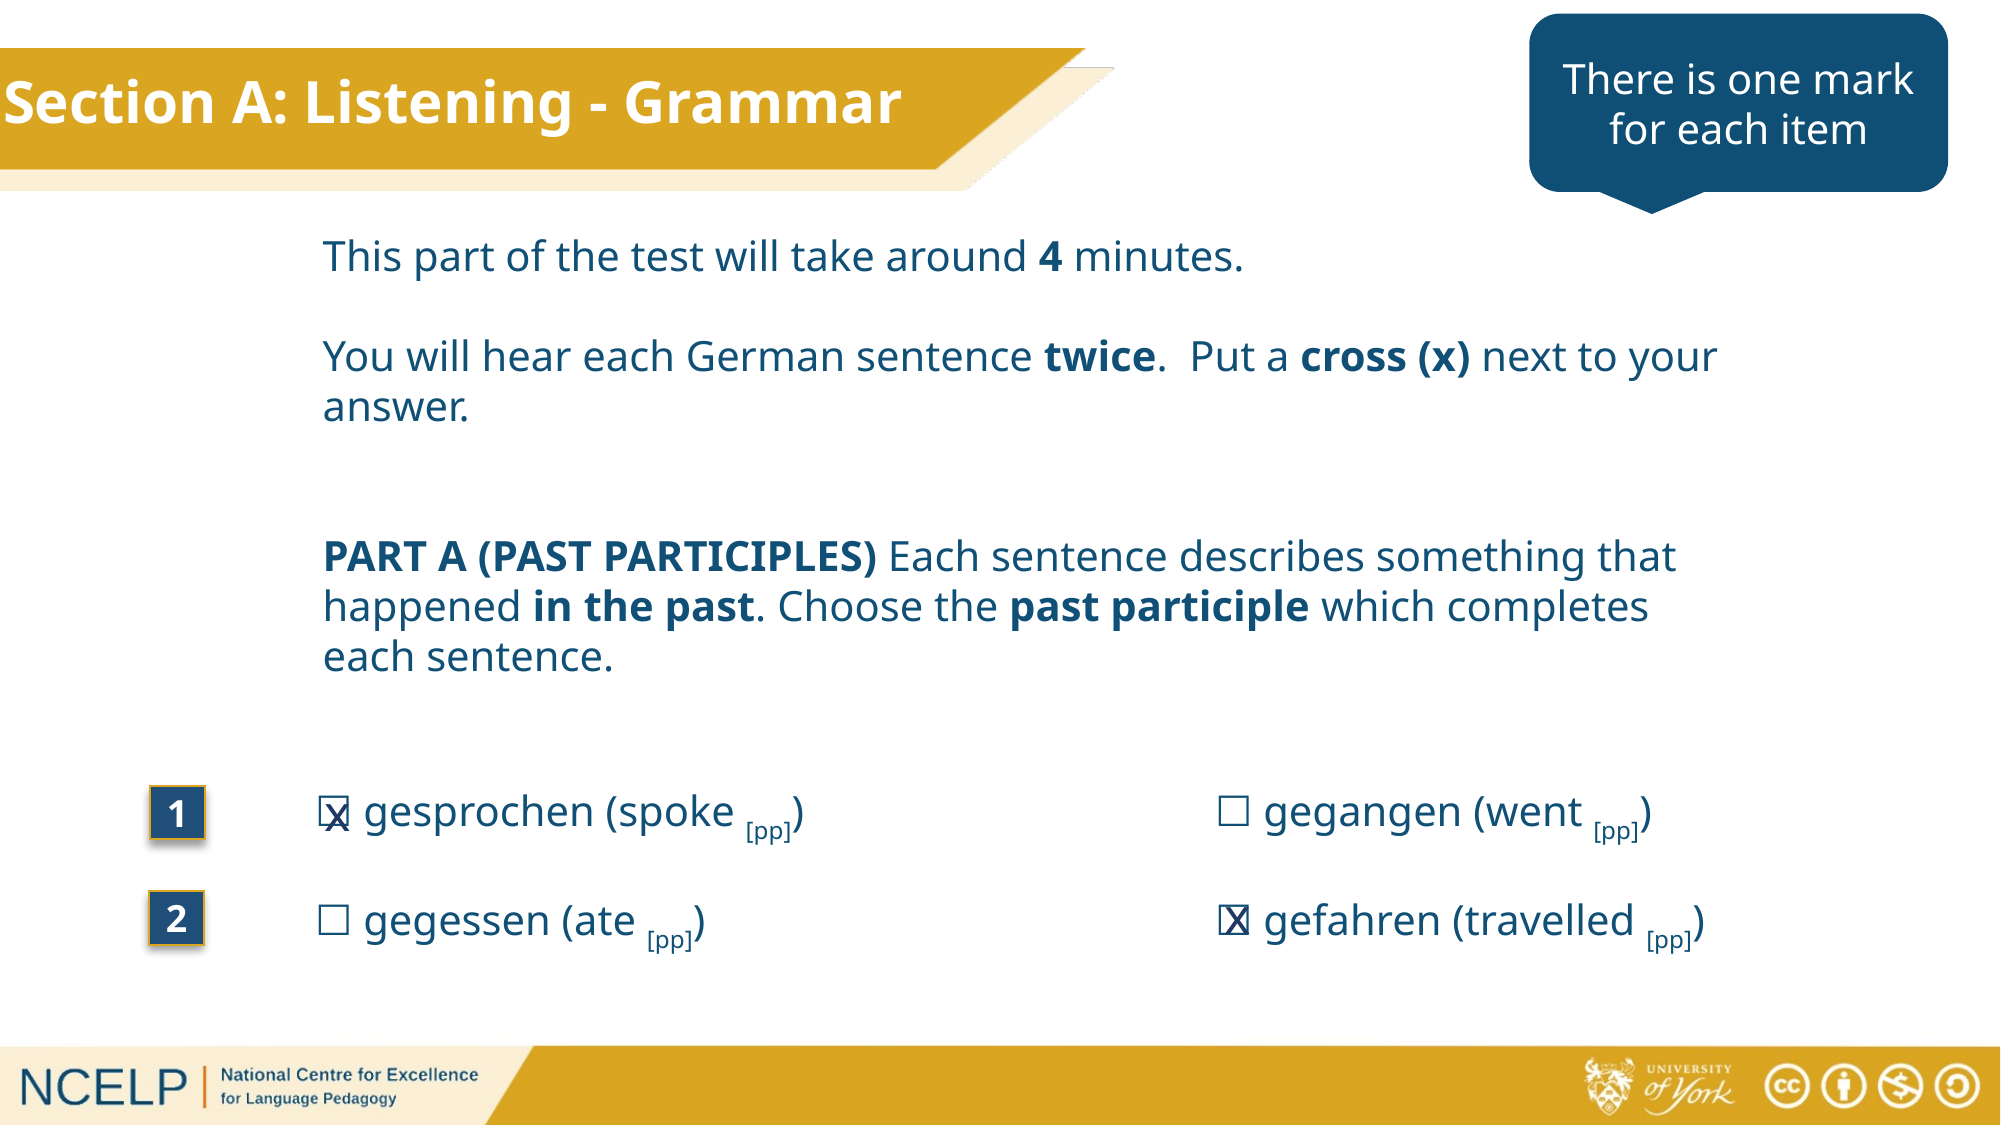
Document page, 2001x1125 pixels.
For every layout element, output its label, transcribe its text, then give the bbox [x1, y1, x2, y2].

text_box x [310, 774, 400, 850]
text_box There is one mark for each item [1529, 13, 1949, 215]
picture [0, 0, 2001, 1125]
text_box This part of the test will take around 4 minutes. You will hear each German sentence twice. Put a cross (x) next to your answer. PART A (PAST PARTICIPLES) Each sentence describes something that happened in the past. Choose the past participle which completes each sentence. [307, 221, 1754, 687]
text_box x [1210, 876, 1300, 952]
text_box 1 [149, 785, 206, 840]
text_box 2 [148, 890, 205, 946]
text_box 1. ☐ gesprochen (spoke [pp]) ☐ gegangen (went [pp]) 2. ☐ gegessen (ate [pp]) ☐ gefahren (travelled [pp]) [149, 777, 2000, 961]
